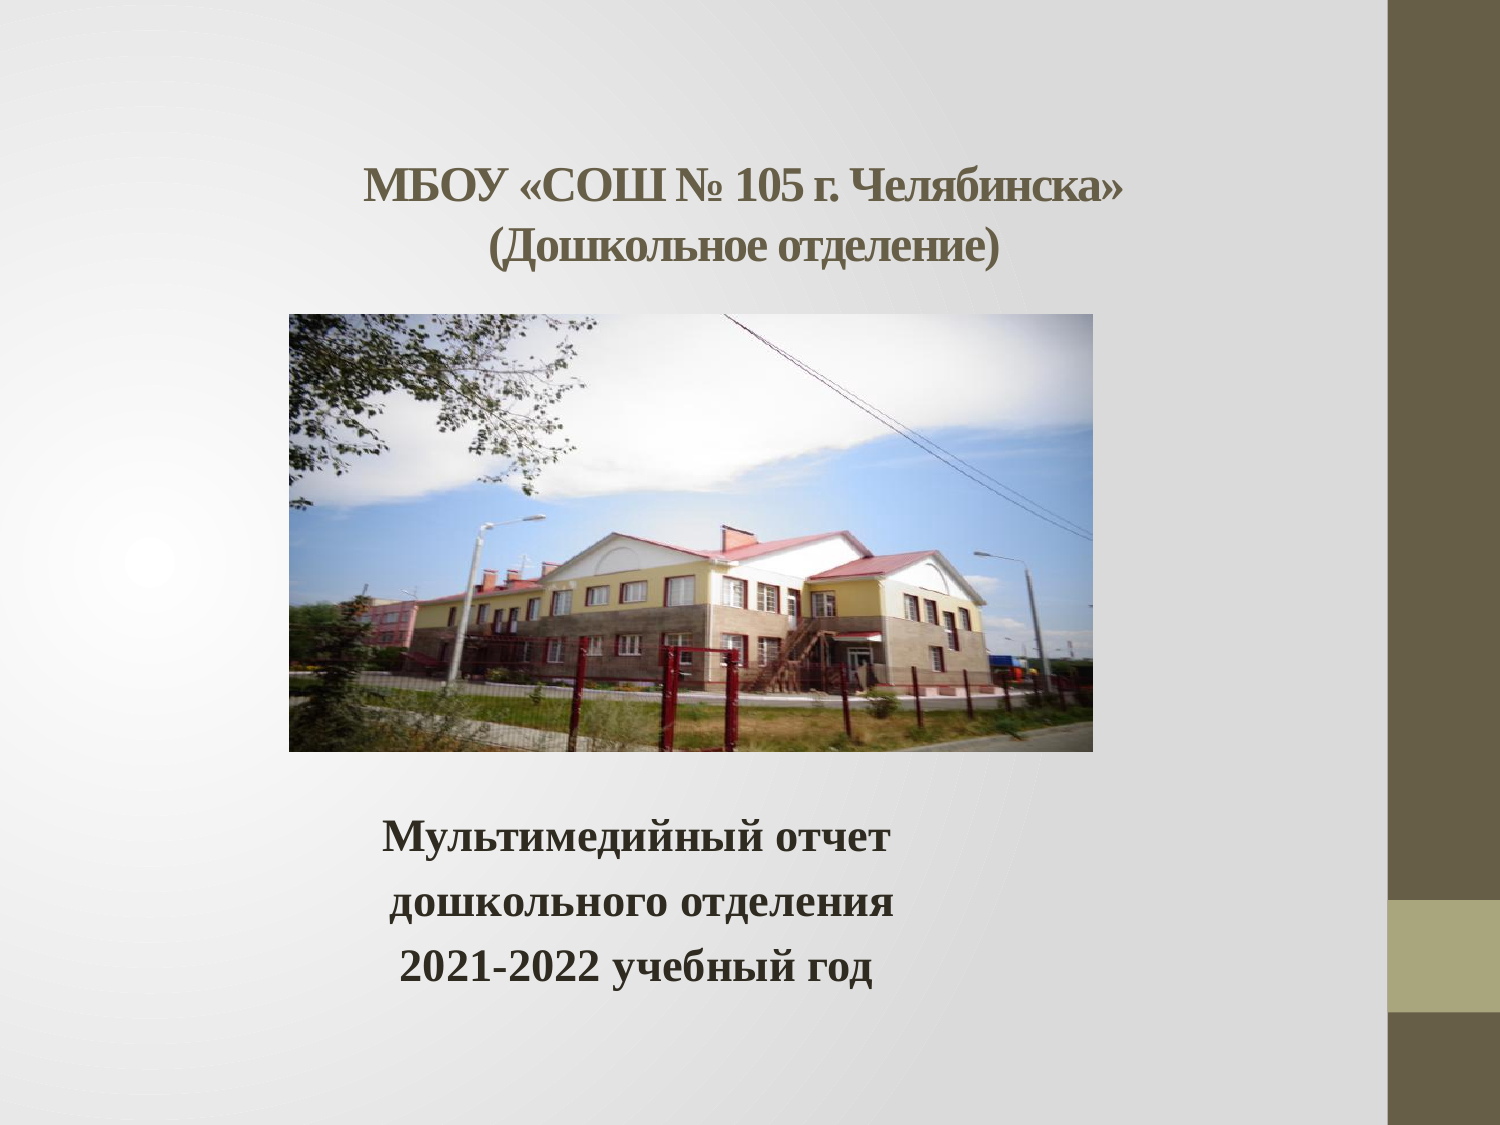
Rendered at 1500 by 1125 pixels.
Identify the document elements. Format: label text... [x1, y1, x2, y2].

picture [288, 313, 1093, 753]
subtitle Мультимедийный отчет дошкольного отделения 2021-2022 учебный год [112, 751, 1173, 1000]
title МБОУ «СОШ № 105 г. Челябинска» (Дошкольное отделение) [112, 113, 1388, 279]
